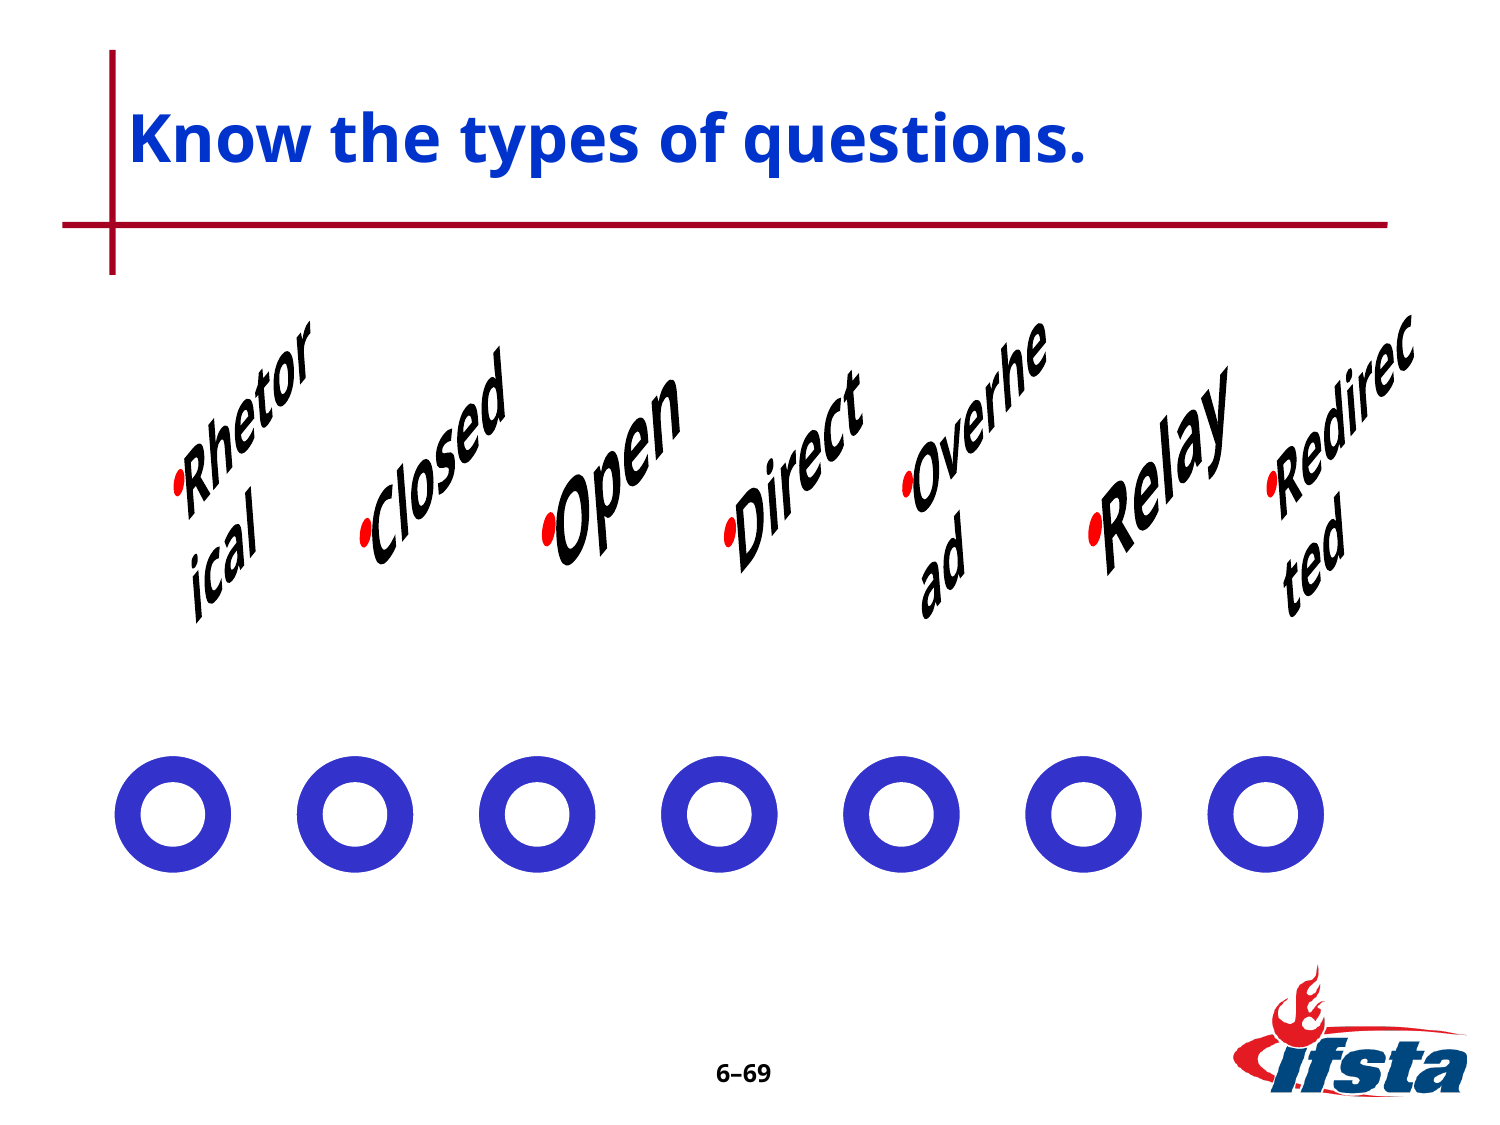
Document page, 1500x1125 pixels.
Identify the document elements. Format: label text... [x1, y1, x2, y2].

picture [1233, 964, 1467, 1097]
slide_number 6–68 [587, 1049, 901, 1125]
title Know the types of questions. [112, 50, 1388, 238]
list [112, 287, 1388, 1001]
